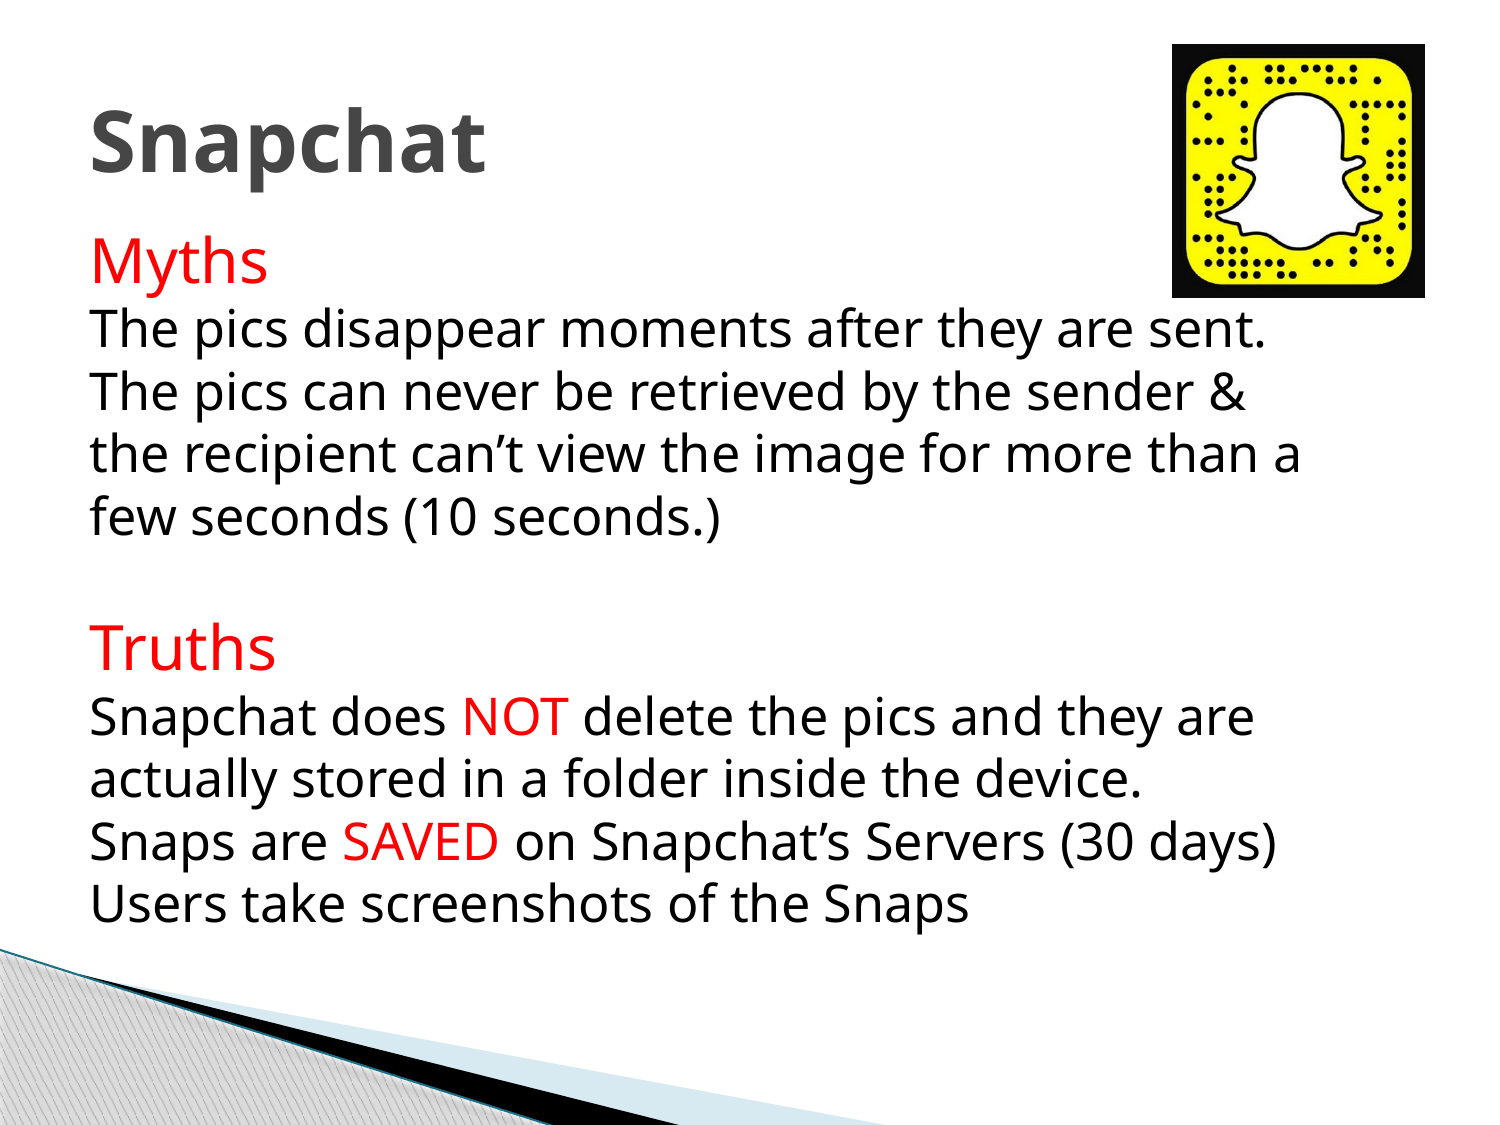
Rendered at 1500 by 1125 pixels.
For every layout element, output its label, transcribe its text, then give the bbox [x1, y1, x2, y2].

text_box Myths The pics disappear moments after they are sent. The pics can never be retrieved by the sender & the recipient can’t view the image for more than a few seconds (10 seconds.) Truths Snapchat does NOT delete the pics and they are actually stored in a folder inside the device. Snaps are SAVED on Snapchat’s Servers (30 days) Users take screenshots of the Snaps [75, 213, 1339, 1125]
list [1172, 44, 1426, 298]
title Snapchat [75, 45, 1172, 213]
